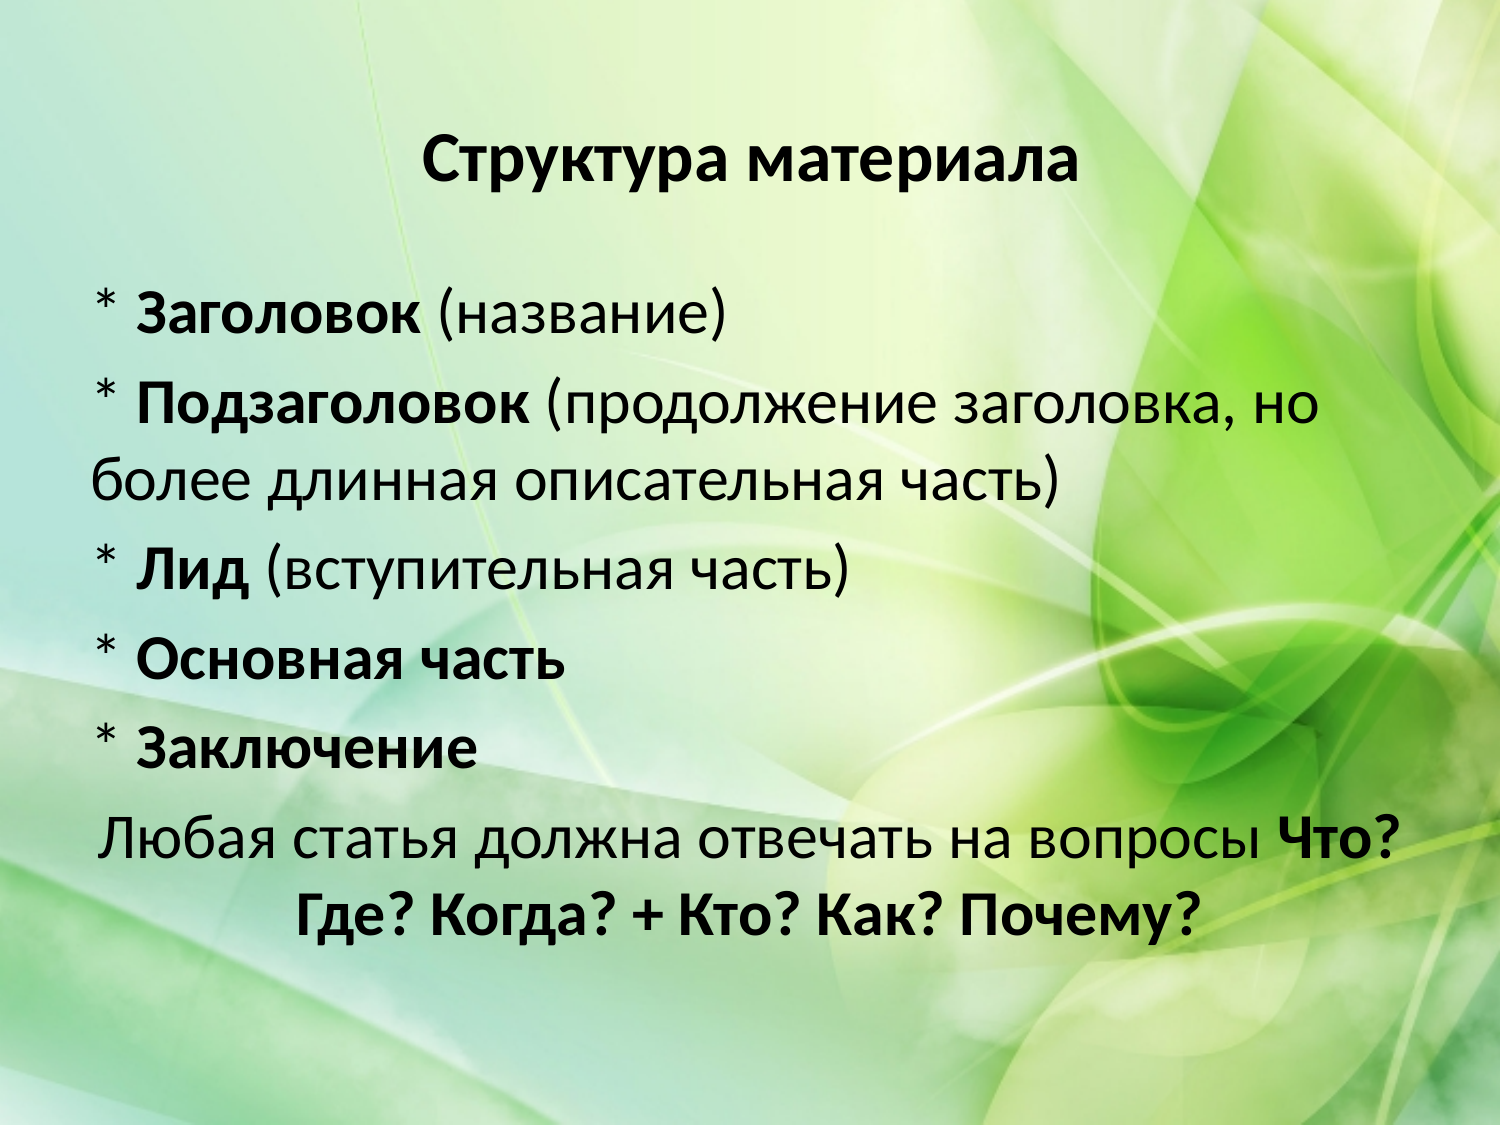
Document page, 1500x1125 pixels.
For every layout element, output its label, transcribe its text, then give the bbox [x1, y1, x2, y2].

picture [0, 0, 1500, 1125]
list * Заголовок (название) * Подзаголовок (продолжение заголовка, но более длинная описательная часть) * Лид (вступительная часть) * Основная часть * Заключение Любая статья должна отвечать на вопросы Что? Где? Когда? + Кто? Как? Почему? [75, 262, 1425, 1005]
title Структура материала [76, 101, 1427, 290]
